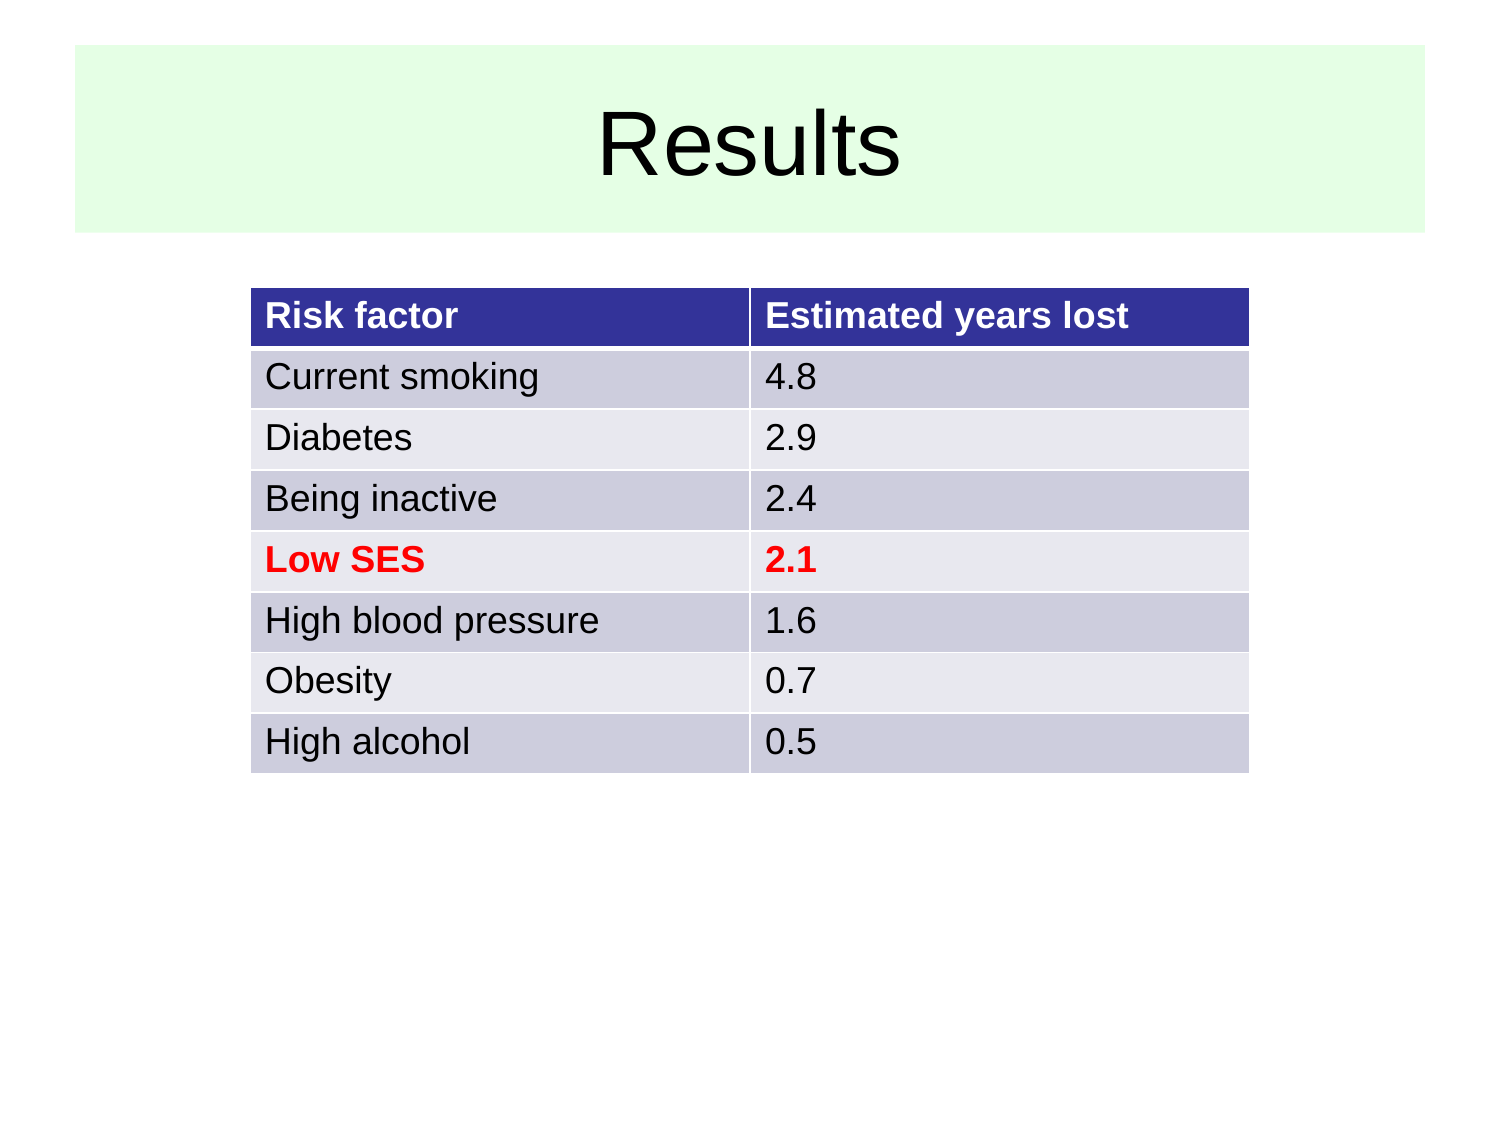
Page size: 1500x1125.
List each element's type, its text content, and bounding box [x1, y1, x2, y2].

title Results [75, 45, 1425, 233]
table_header Risk factor [251, 288, 749, 346]
table_header Estimated years lost [751, 288, 1249, 346]
table_cell 2.9 [751, 410, 1249, 469]
table_cell Being inactive [251, 471, 749, 530]
table_cell 0.5 [751, 714, 1249, 773]
table_cell High alcohol [251, 714, 749, 773]
table_cell 0.7 [751, 653, 1249, 712]
table_cell 1.6 [751, 593, 1249, 652]
table_cell 4.8 [751, 351, 1249, 408]
table_cell 2.4 [751, 471, 1249, 530]
table_cell High blood pressure [251, 593, 749, 652]
table_cell Obesity [251, 653, 749, 712]
table_cell Current smoking [251, 351, 749, 408]
table_cell Low SES [251, 532, 749, 591]
table_cell Diabetes [251, 410, 749, 469]
table_cell 2.1 [751, 532, 1249, 591]
